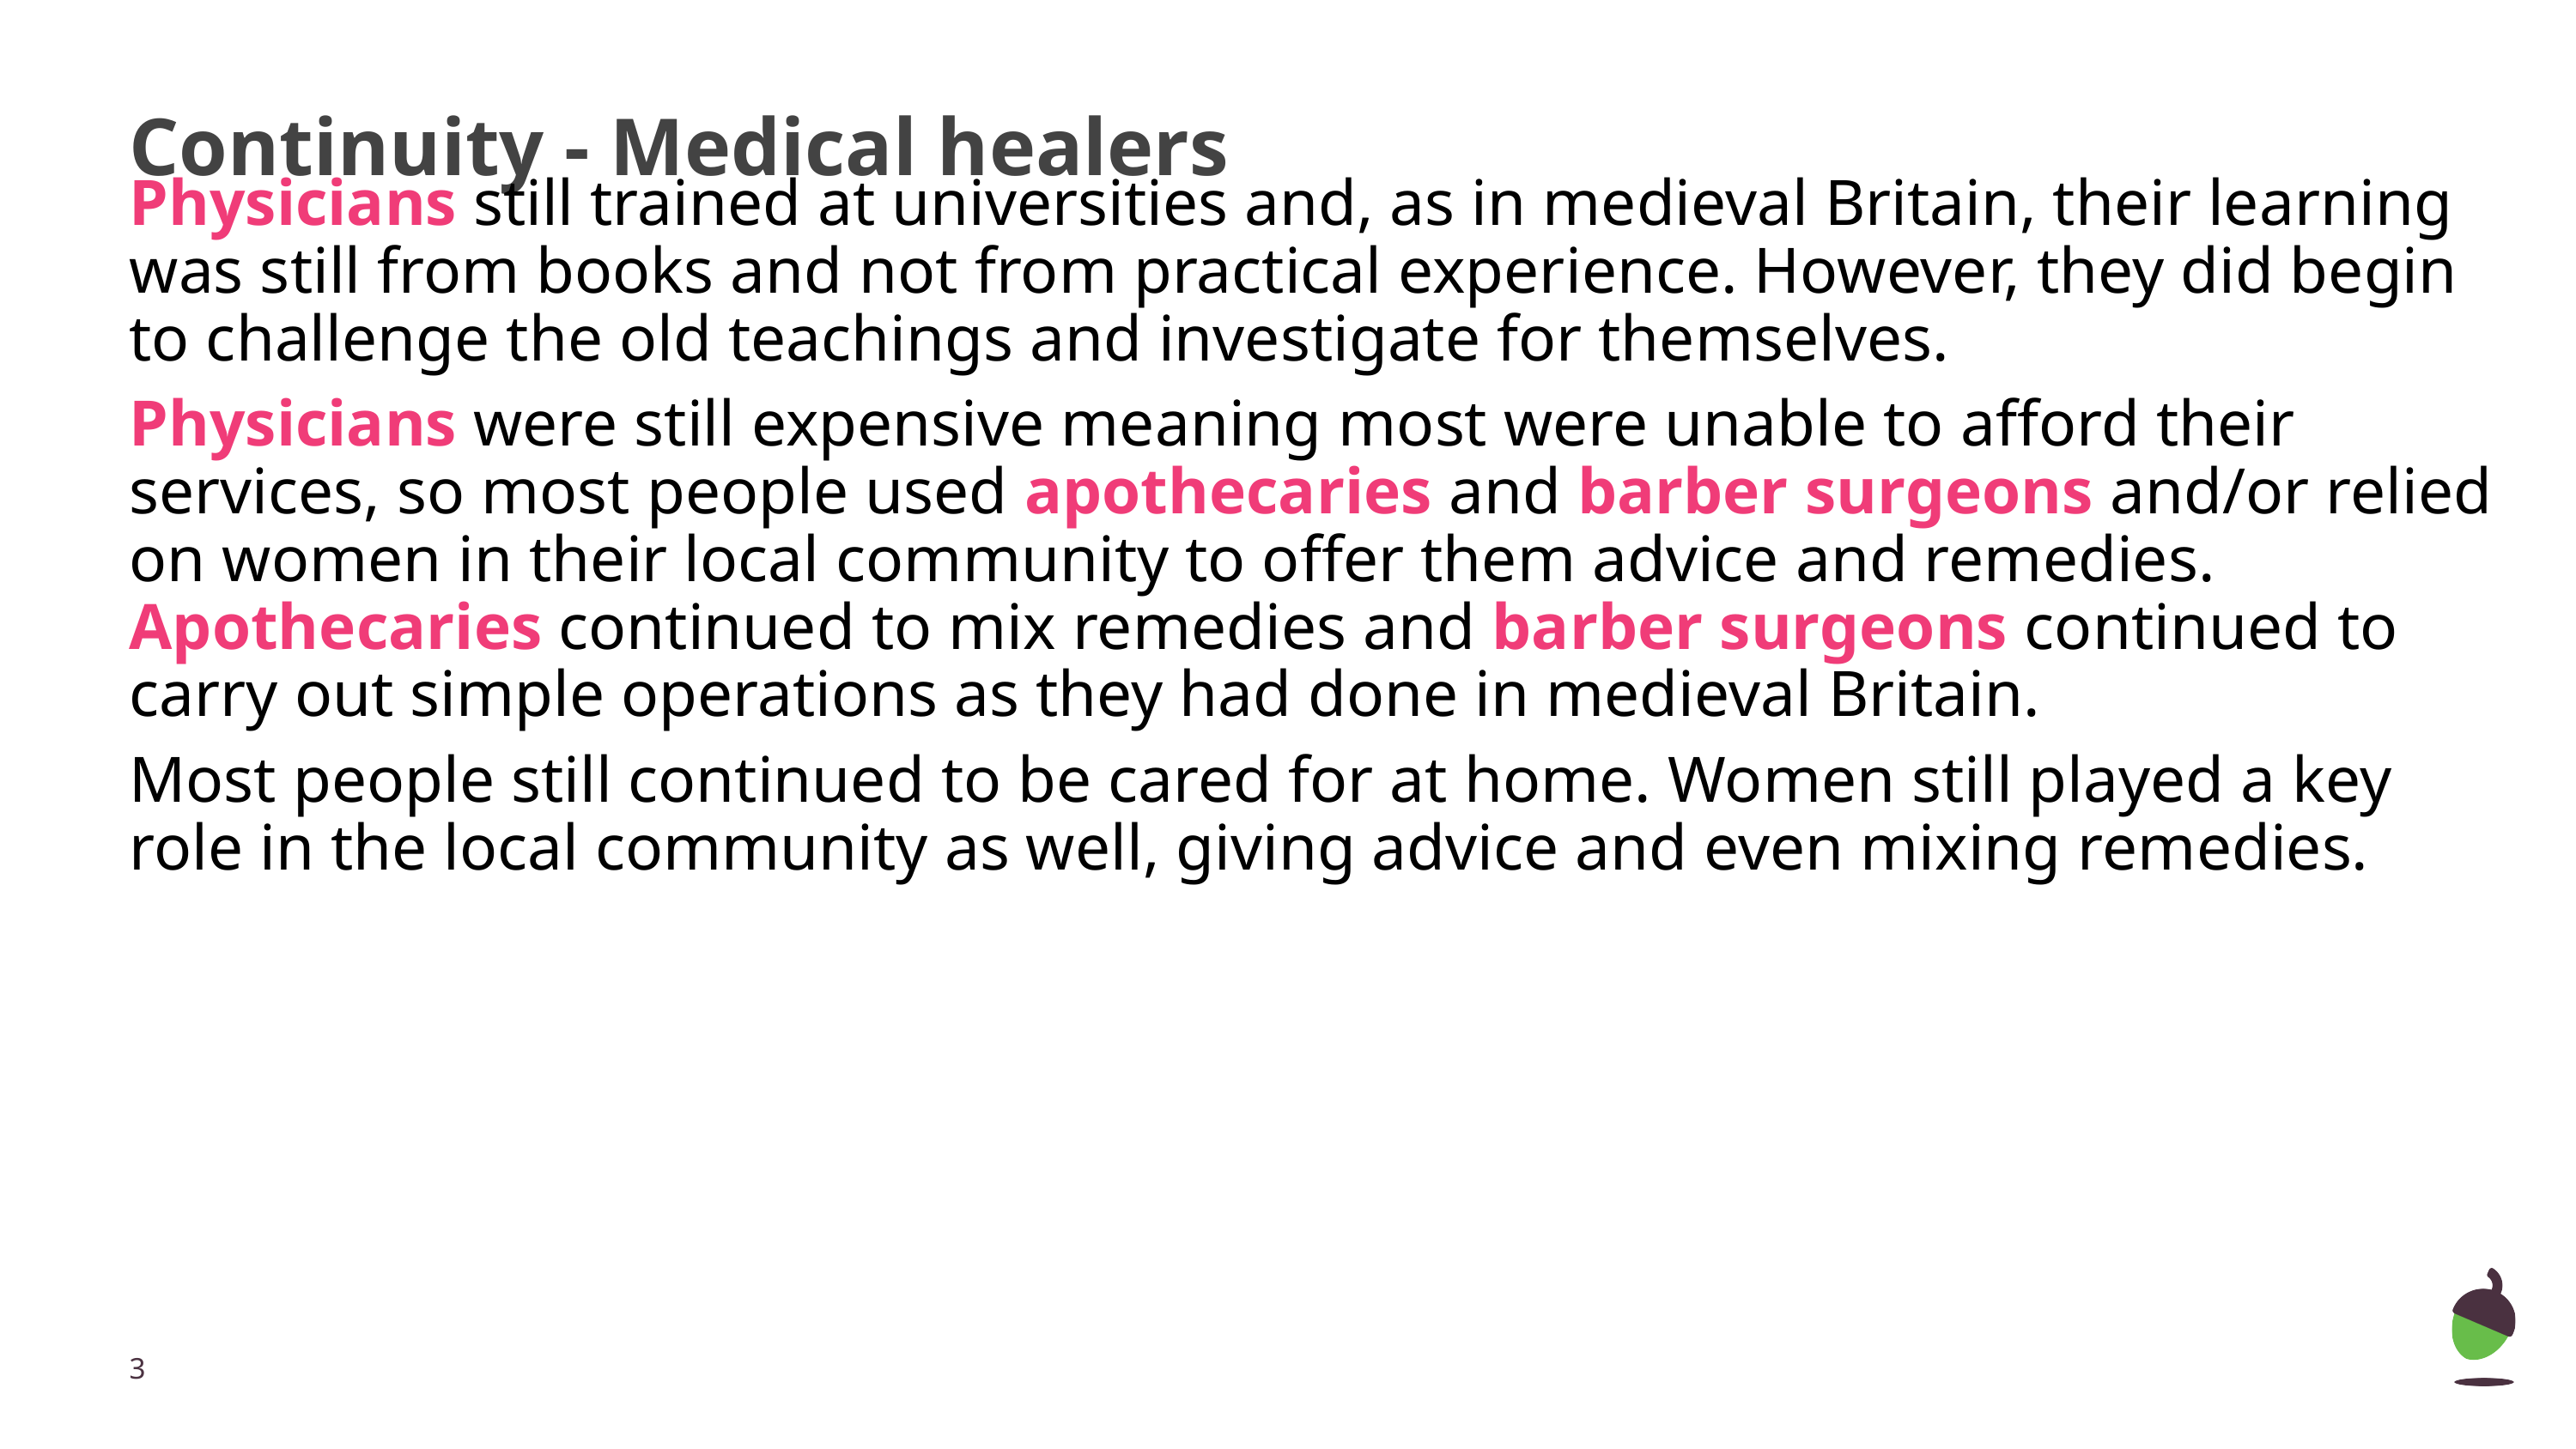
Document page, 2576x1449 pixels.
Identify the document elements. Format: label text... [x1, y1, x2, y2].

picture [2451, 1268, 2516, 1386]
slide_number ‹#› [129, 1349, 332, 1401]
title Continuity - Medical healers [129, 82, 2447, 171]
list Physicians still trained at universities and, as in medieval Britain, their learning was still from books and not from practical experience. However, they did begin to challenge the old teachings and investigate for themselves. Physicians were still expensive meaning most were unable to afford their services, so most people used apothecaries and barber surgeons and/or relied on women in their local community to offer them advice and remedies. Apothecaries continued to mix remedies and barber surgeons continued to carry out simple operations as they had done in medieval Britain. Most people still continued to be cared for at home. Women still played a key role in the local community as well, giving advice and even mixing remedies. [129, 171, 2497, 973]
